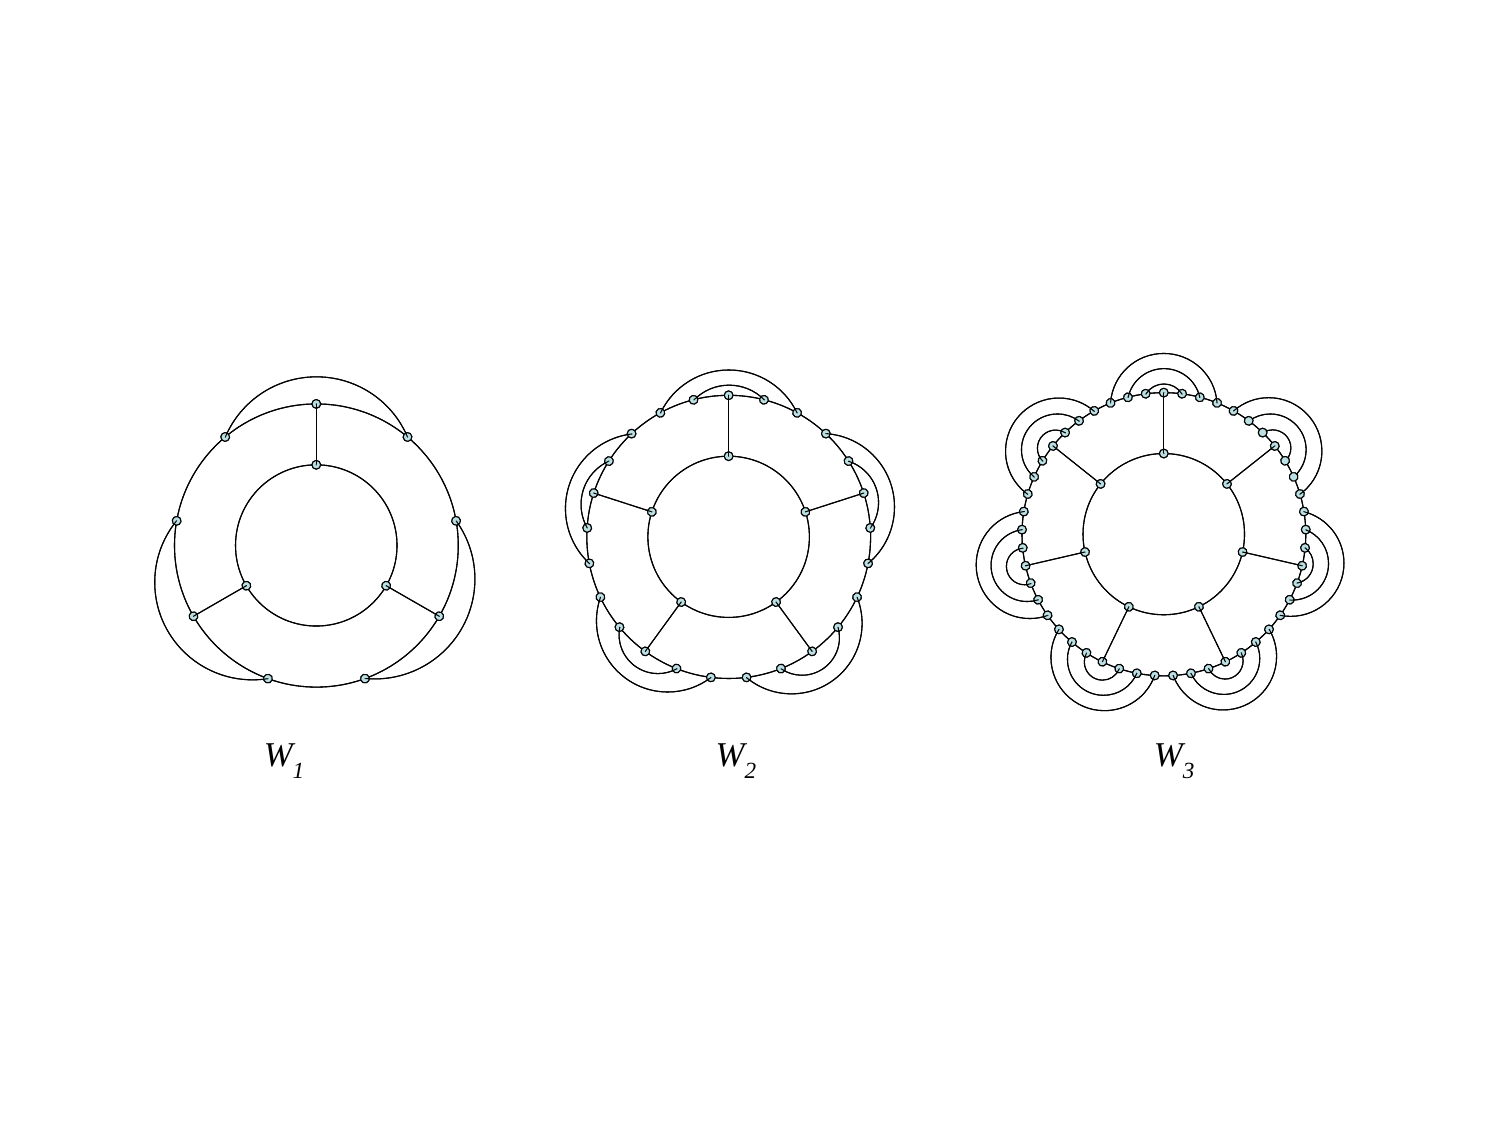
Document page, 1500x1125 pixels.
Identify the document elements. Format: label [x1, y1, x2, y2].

text_box [151, 349, 1349, 788]
